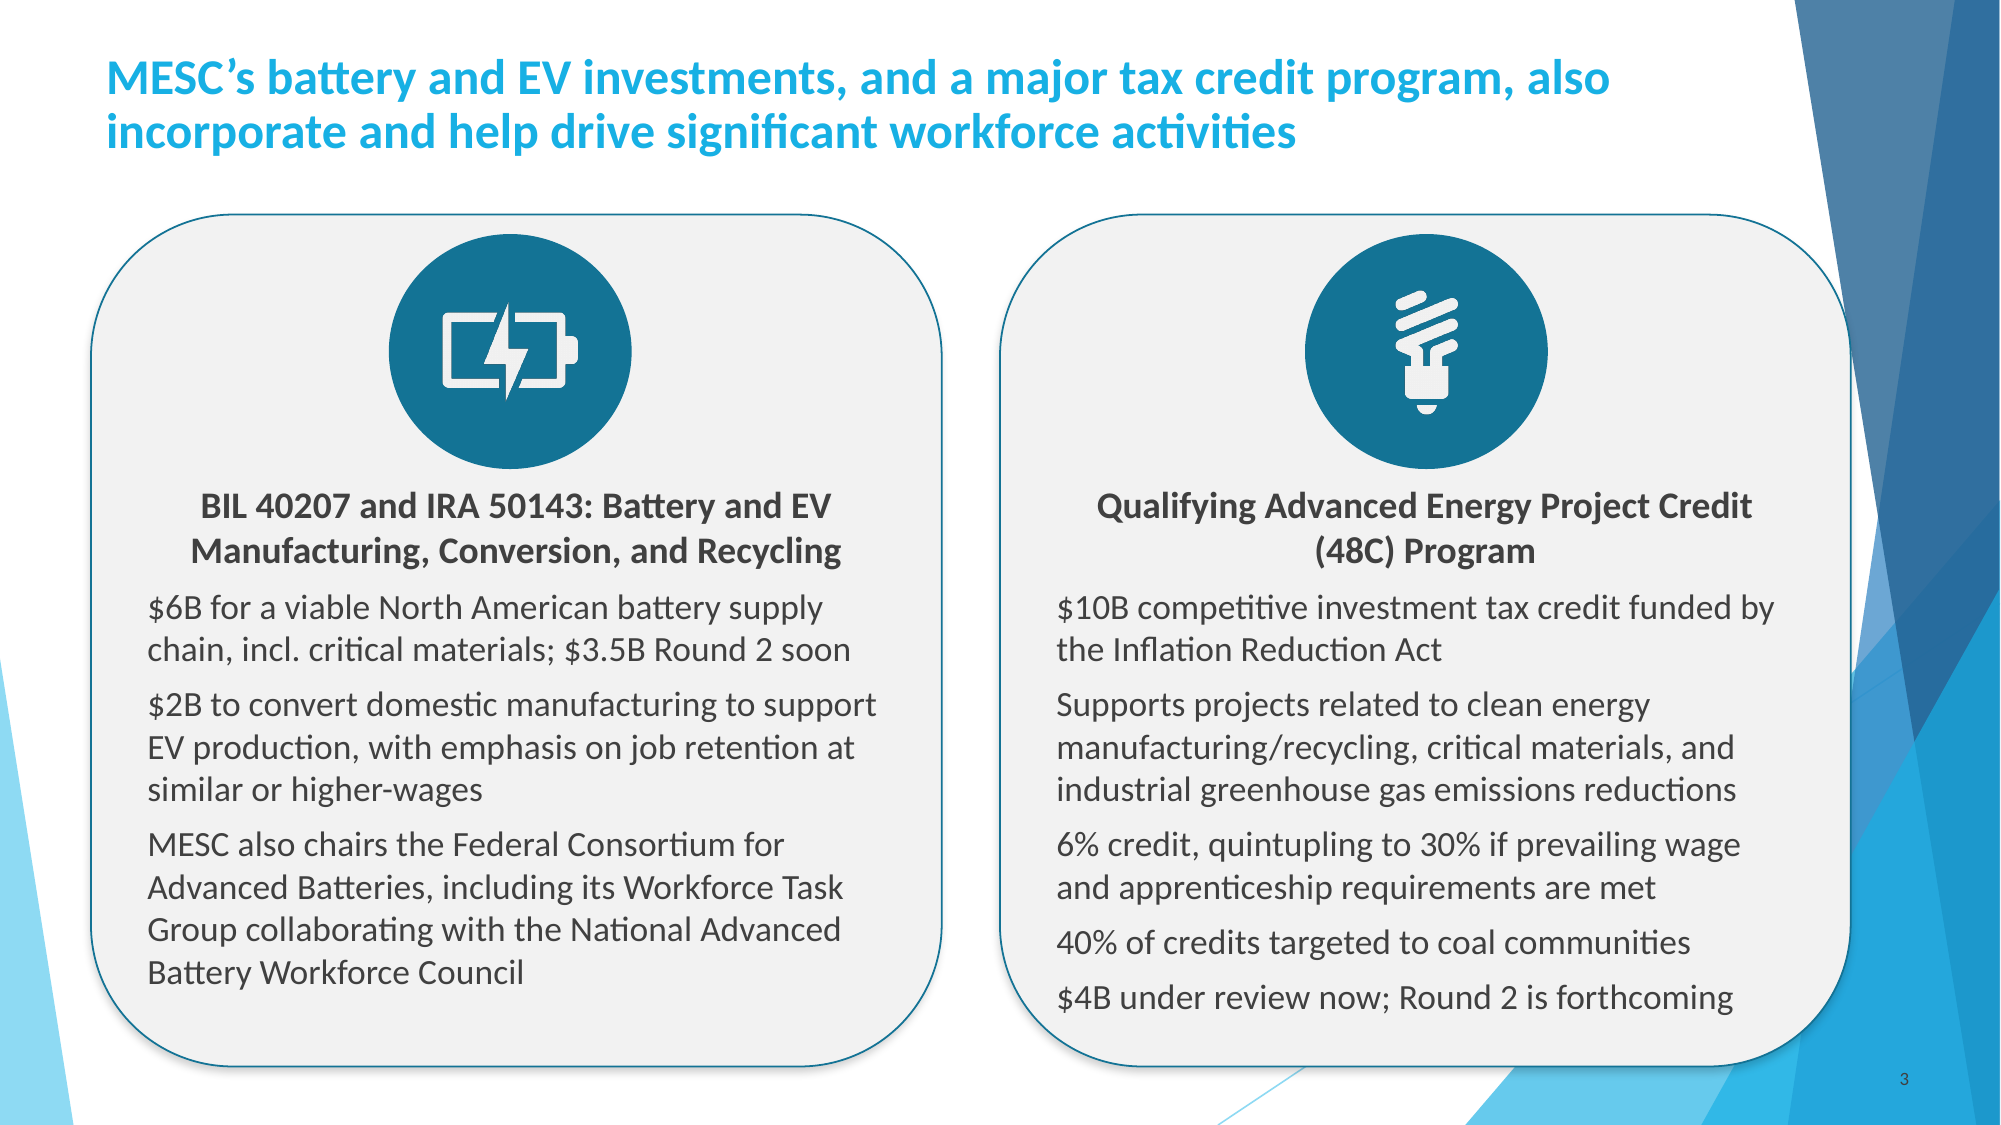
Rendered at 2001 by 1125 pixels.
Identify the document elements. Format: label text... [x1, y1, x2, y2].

text_box [387, 233, 633, 470]
picture [1351, 275, 1502, 427]
title MESC’s battery and EV investments, and a major tax credit program, also incorporate and help drive significant workforce activities [91, 43, 1717, 164]
picture [436, 275, 584, 427]
text_box Qualifying Advanced Energy Project Credit (48C) Program $10B competitive investment tax credit funded by the Inflation Reduction Act Supports projects related to clean energy manufacturing/recycling, critical materials, and industrial greenhouse gas emissions reductions 6% credit, quintupling to 30% if prevailing wage and apprenticeship requirements are met 40% of credits targeted to coal communities $4B under review now; Round 2 is forthcoming [999, 213, 1852, 1068]
text_box BIL 40207 and IRA 50143: Battery and EV Manufacturing, Conversion, and Recycling $6B for a viable North American battery supply chain, incl. critical materials; $3.5B Round 2 soon $2B to convert domestic manufacturing to support EV production, with emphasis on job retention at similar or higher-wages MESC also chairs the Federal Consortium for Advanced Batteries, including its Workforce Task Group collaborating with the National Advanced Battery Workforce Council [90, 213, 943, 1068]
text_box [1304, 233, 1549, 470]
